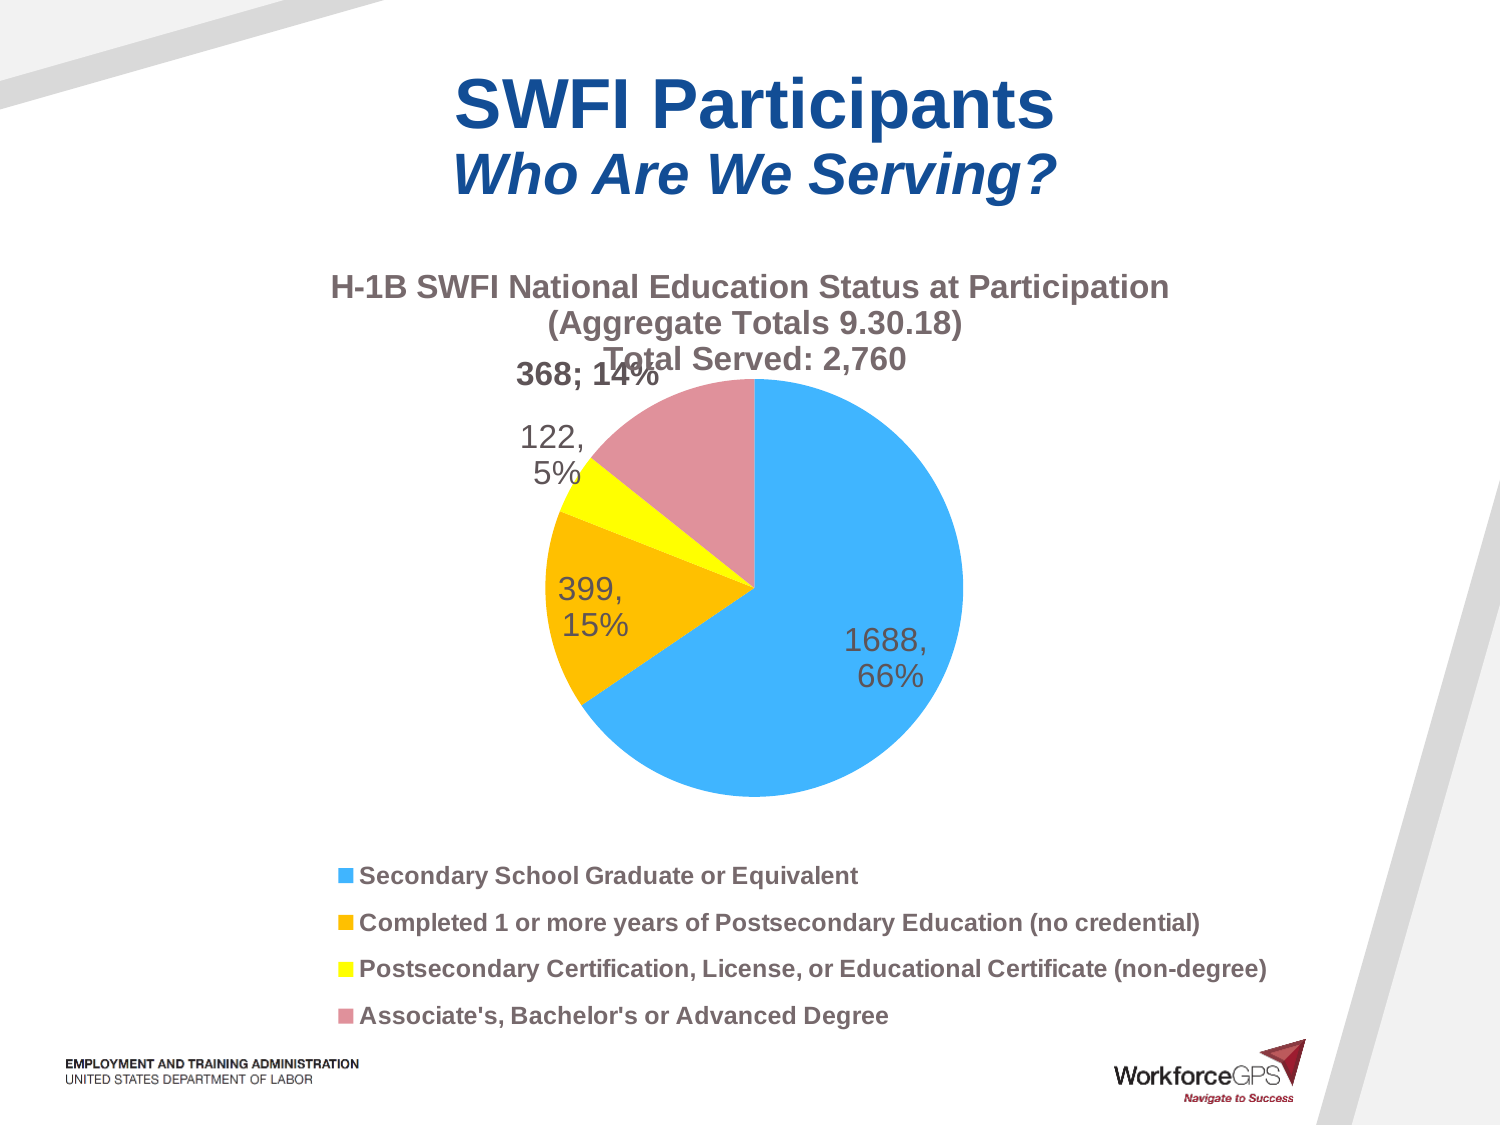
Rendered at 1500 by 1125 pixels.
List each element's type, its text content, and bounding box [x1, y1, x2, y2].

title SWFI Participants Who Are We Serving? [103, 42, 1409, 215]
picture [1112, 1050, 1308, 1105]
chart [103, 234, 1409, 1050]
picture [59, 1053, 370, 1092]
